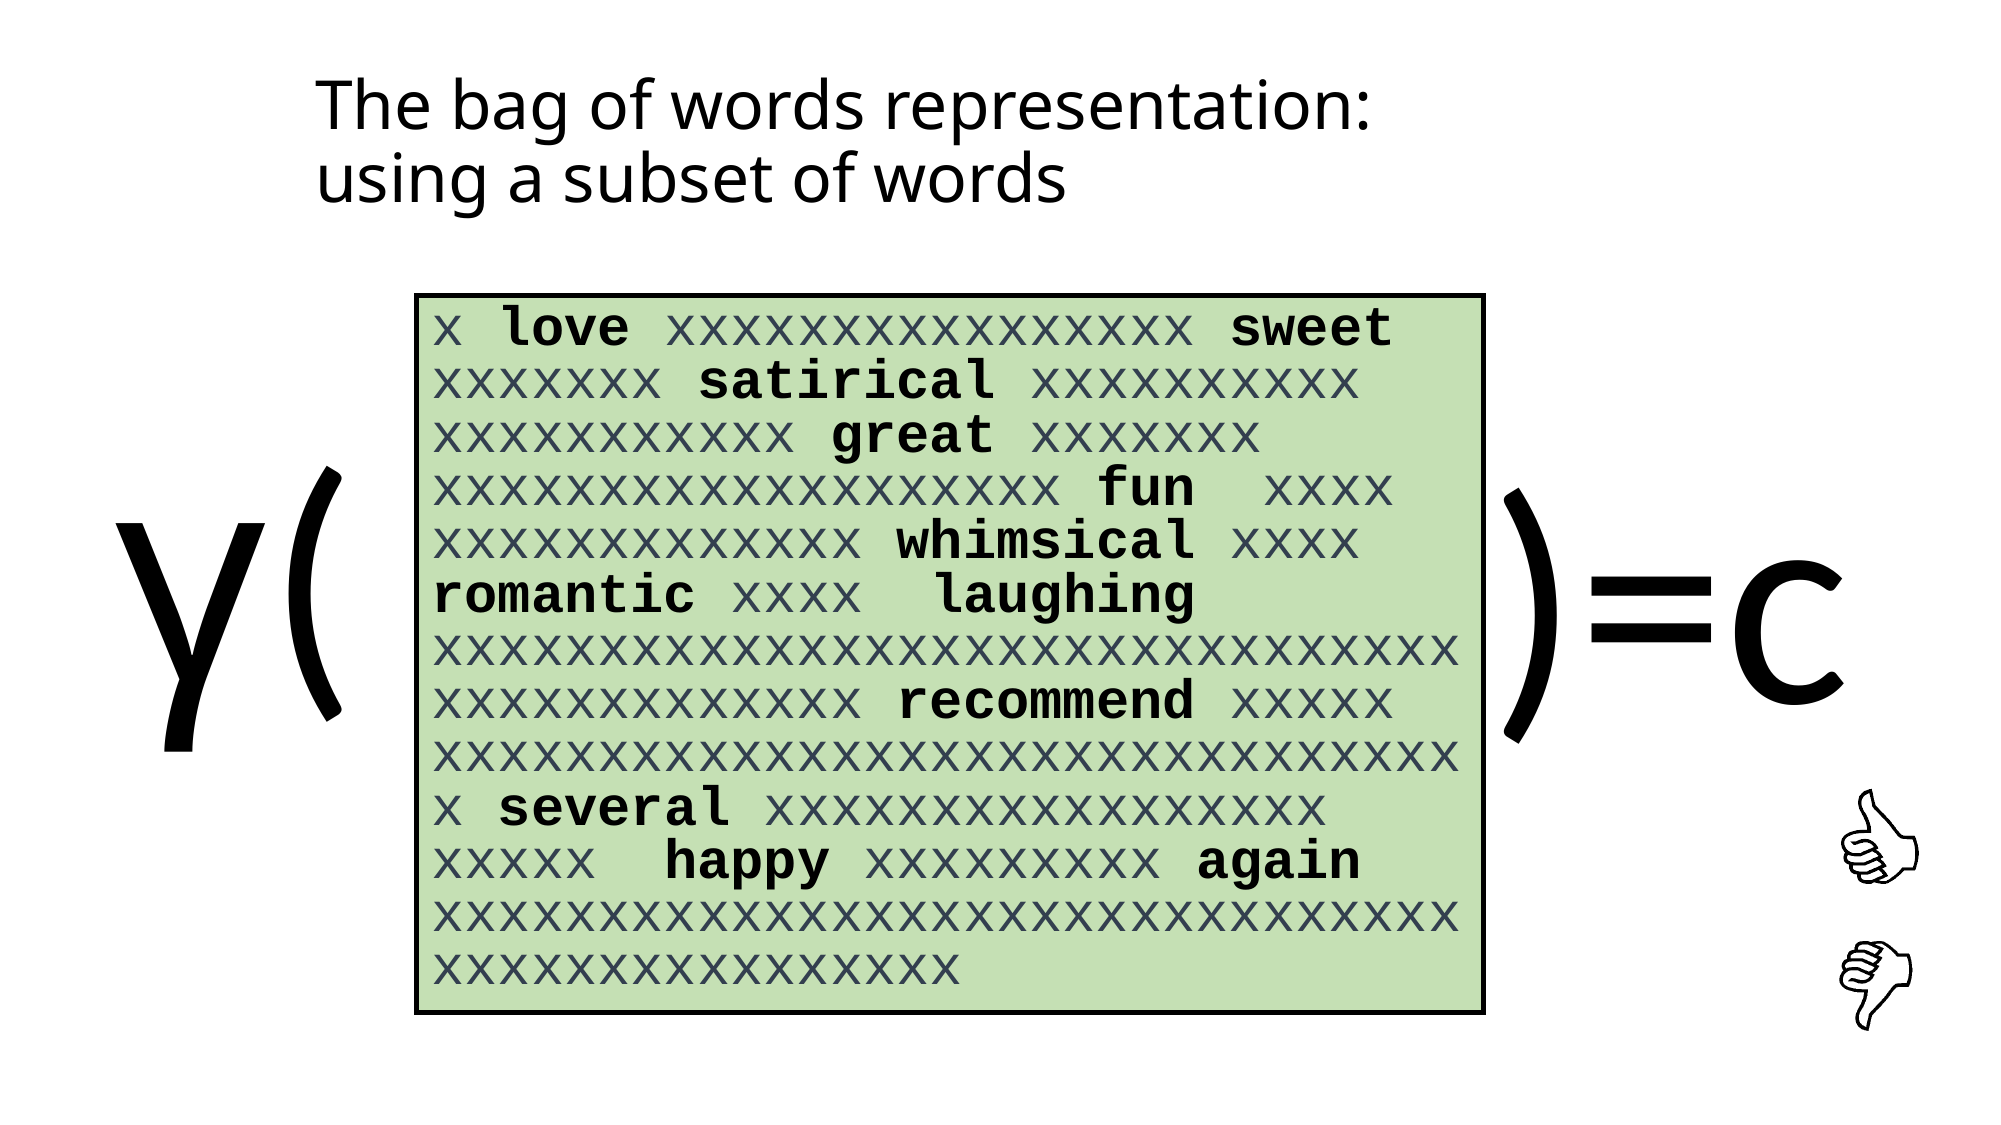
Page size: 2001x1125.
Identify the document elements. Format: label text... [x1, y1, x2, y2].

text_box γ( [99, 379, 400, 748]
title The bag of words representation: using a subset of words [300, 62, 1934, 225]
picture [1816, 779, 1947, 896]
text_box )=c [1474, 402, 1865, 771]
text_box x love xxxxxxxxxxxxxxxx sweet xxxxxxx satirical xxxxxxxxxx xxxxxxxxxxx great xxxxxxx xxxxxxxxxxxxxxxxxxx fun xxxx xxxxxxxxxxxxx whimsical xxxx romantic xxxx laughing xxxxxxxxxxxxxxxxxxxxxxxxxxxxxxxxxxxxxxxxxxxx recommend xxxxx xxxxxxxxxxxxxxxxxxxxxxxxxxxxxxxx several xxxxxxxxxxxxxxxxx xxxxx happy xxxxxxxxx again xxxxxxxxxxxxxxxxxxxxxxxxxxxxxxxxxxxxxxxxxxxxxxx [416, 295, 1484, 1013]
picture [1816, 929, 1939, 1040]
